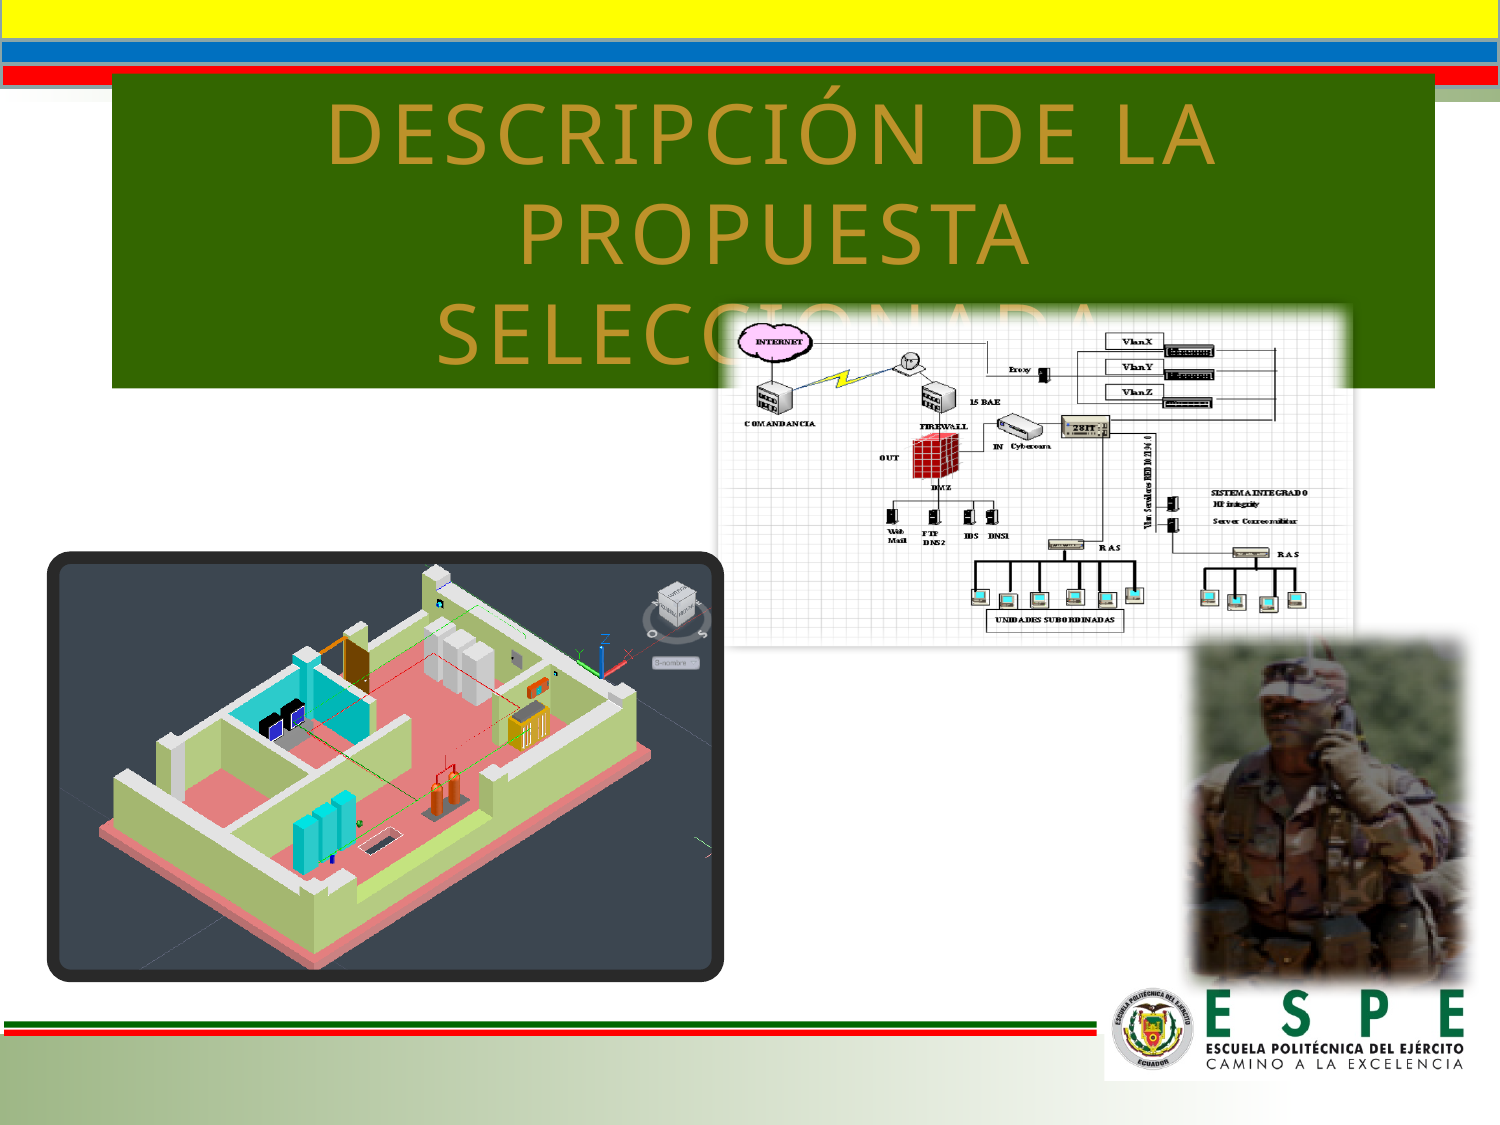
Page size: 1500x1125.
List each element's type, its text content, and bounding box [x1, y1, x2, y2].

text_box DESCRIPCIÓN DE LA PROPUESTA SELECCIONADA [112, 96, 1435, 389]
picture [52, 302, 1483, 1081]
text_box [0, 0, 1500, 88]
